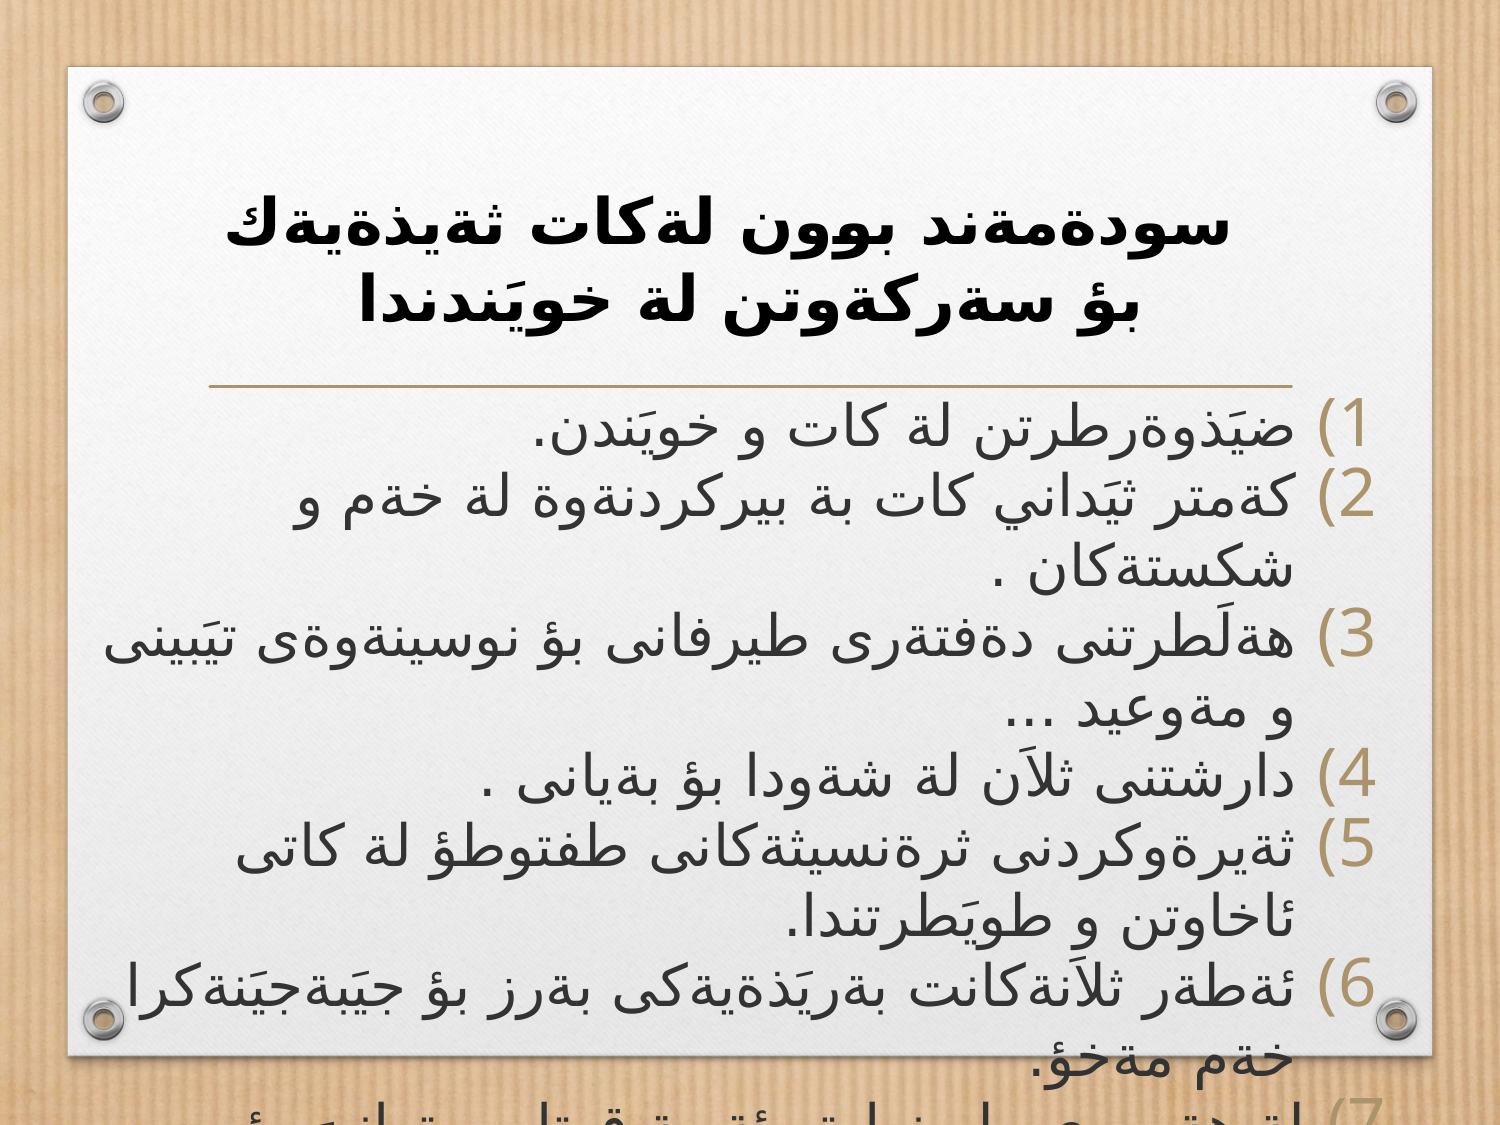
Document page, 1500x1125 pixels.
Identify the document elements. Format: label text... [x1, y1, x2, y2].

picture [0, 0, 1500, 1125]
list ضيَذوةرطرتن لة كات و خويَندن. كةمتر ثيَداني كات بة بيركردنةوة لة خةم و شكستةكان . هةلَطرتنى دةفتةرى طيرفانى بؤ نوسينةوةى تيَبينى و مةوعيد ... دارشتنى ثلاَن لة شةودا بؤ بةيانى . ثةيرةوكردنى ثرةنسيثةكانى طفتوطؤ لة كاتى ئاخاوتن و طويَطرتندا. ئةطةر ثلاَنةكانت بةريَذةيةكى بةرز بؤ جيَبةجيَنةكرا خةم مةخؤ. لة هةمووى طرينط تر ئةوية قوتابى بتوانىَ بؤ خويَندنى وانةكانى خشتةوبةرنامةيةكى تيَرو تةسةلى هةبيَت بؤ ئةم مةبةستة دةتواندريَت راويَذ بة كةسانى ثسثؤر وشاةزا لة بوارى بةريَوةبردنى كات. [78, 380, 1406, 1027]
title سودةمةند بوون لةكات ثةيذةيةك بؤ سةركةوتن لة خويَندندا [193, 150, 1309, 365]
